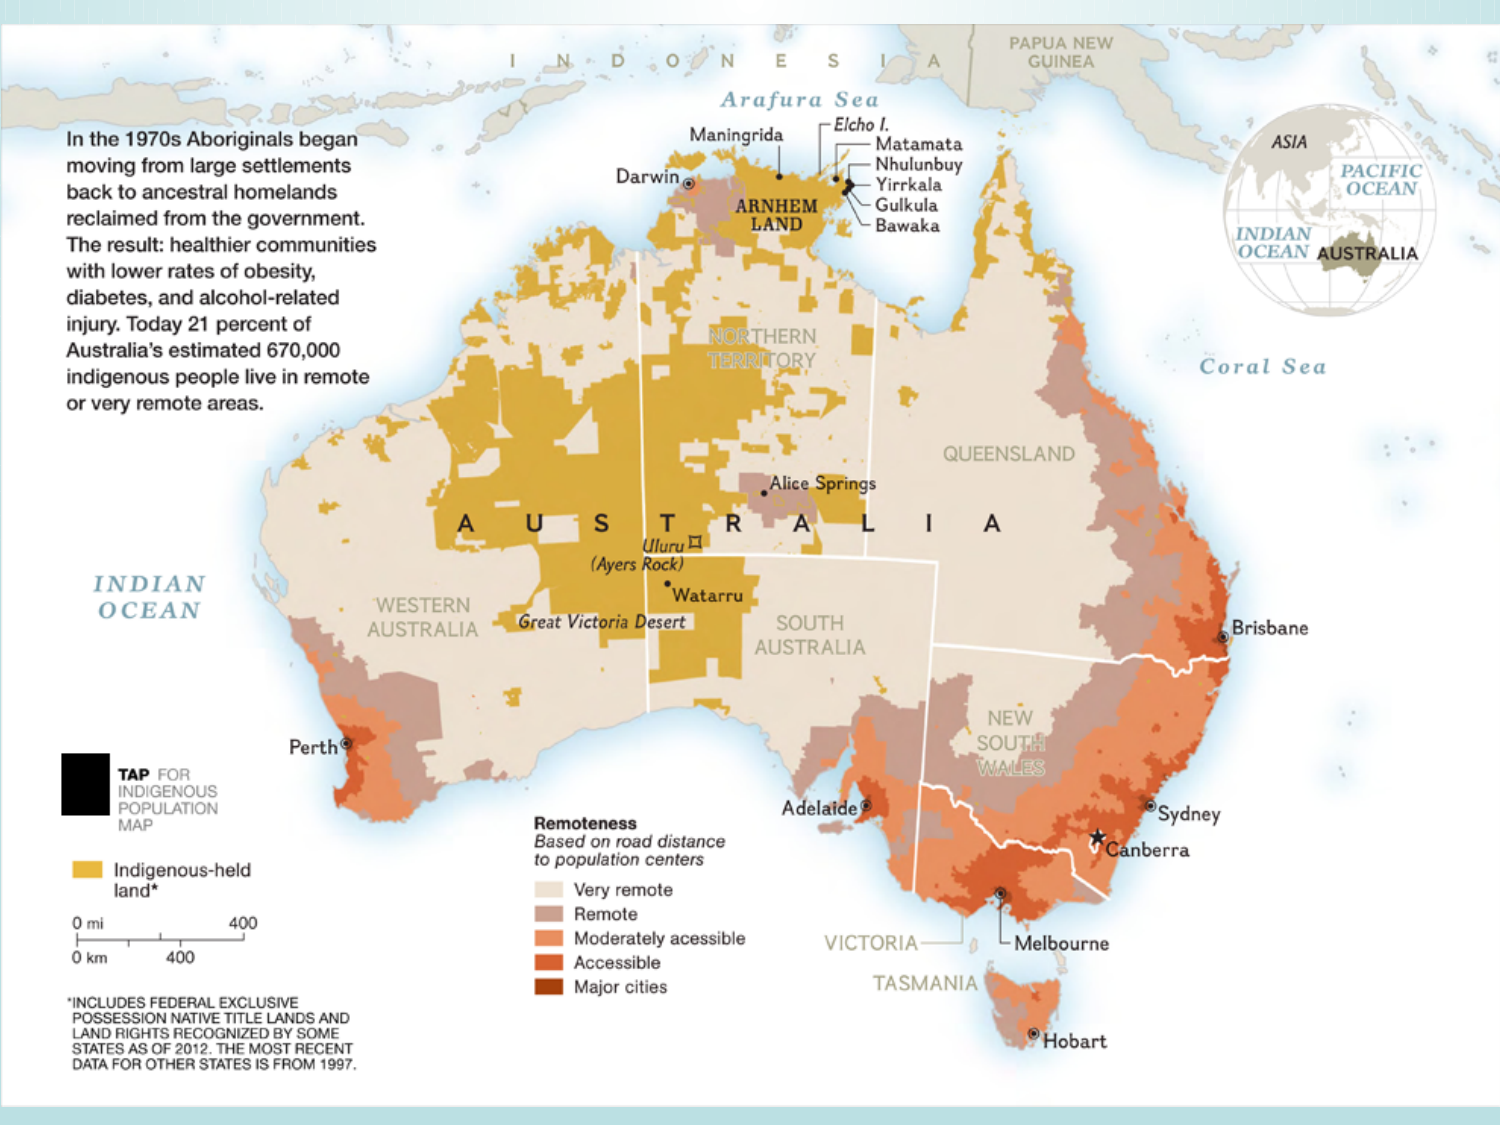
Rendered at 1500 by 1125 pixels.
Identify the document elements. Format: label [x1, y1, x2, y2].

list [0, 24, 1500, 1108]
